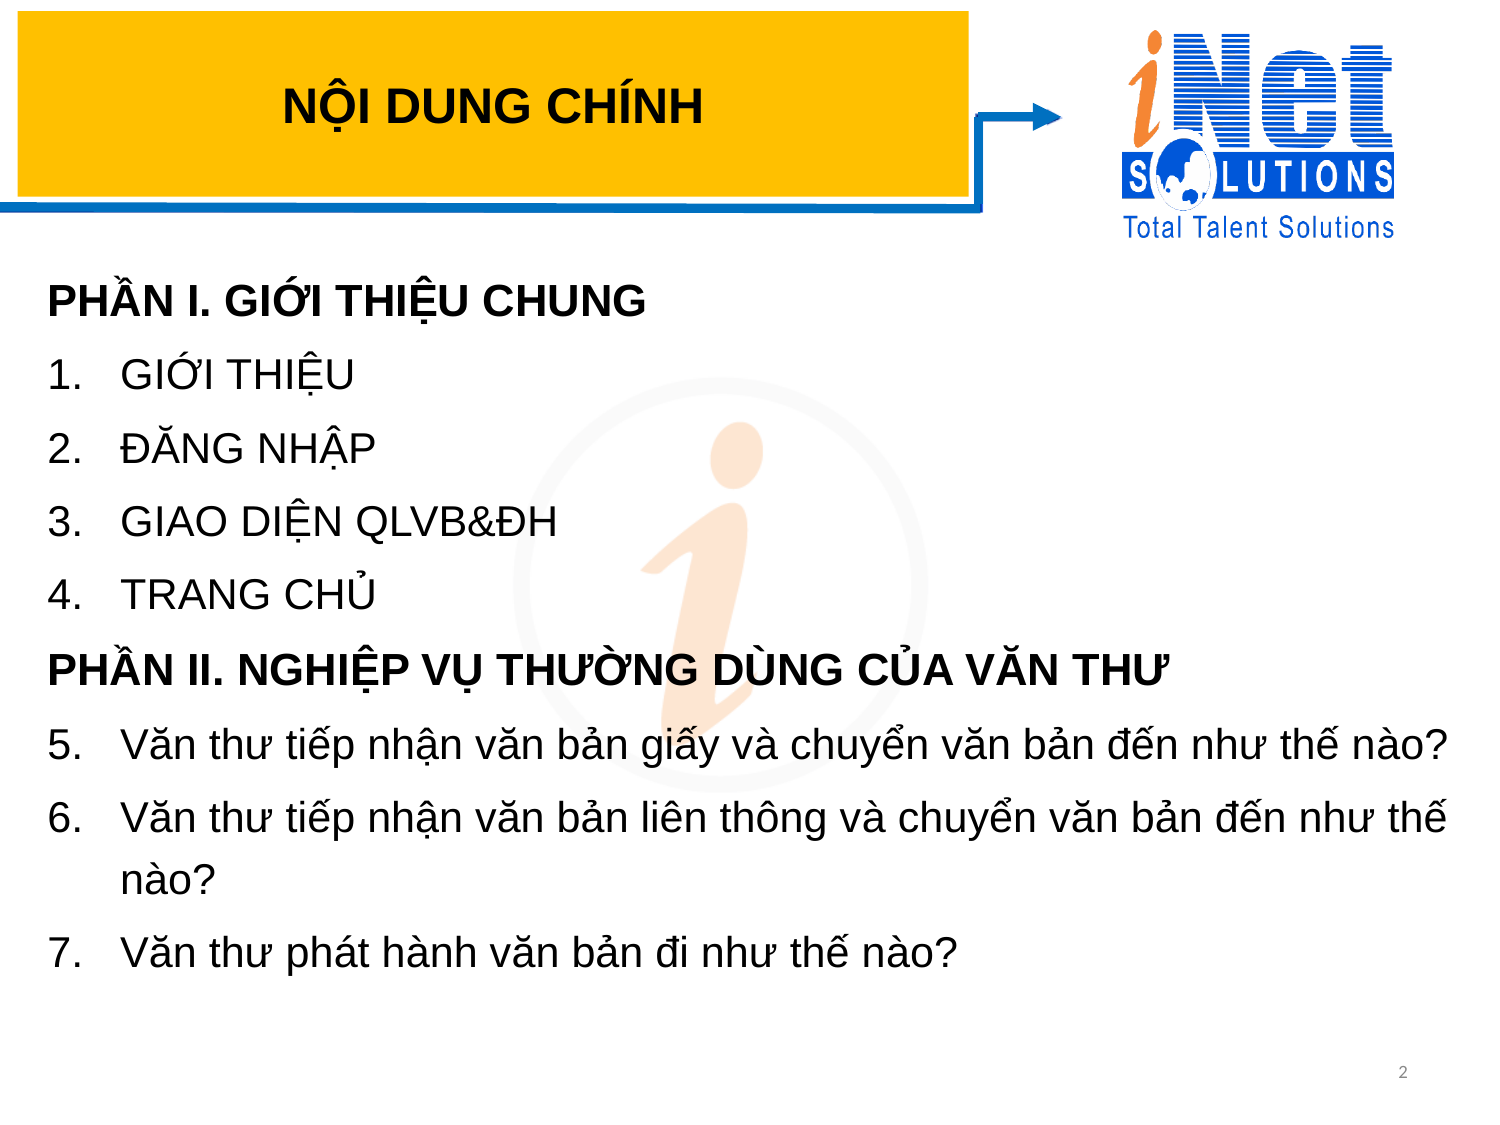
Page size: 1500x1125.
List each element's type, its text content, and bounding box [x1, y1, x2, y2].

list PHẦN I. GIỚI THIỆU CHUNG GIỚI THIỆU ĐĂNG NHẬP GIAO DIỆN QLVB&ĐH TRANG CHỦ PHẦN II. NGHIỆP VỤ THƯỜNG DÙNG CỦA VĂN THƯ Văn thư tiếp nhận văn bản giấy và chuyển văn bản đến như thế nào? Văn thư tiếp nhận văn bản liên thông và chuyển văn bản đến như thế nào? Văn thư phát hành văn bản đi như thế nào? [32, 252, 1467, 1043]
slide_number 2 [1074, 1042, 1423, 1101]
picture [0, 0, 1500, 1125]
title NỘI DUNG CHÍNH [17, 11, 969, 197]
